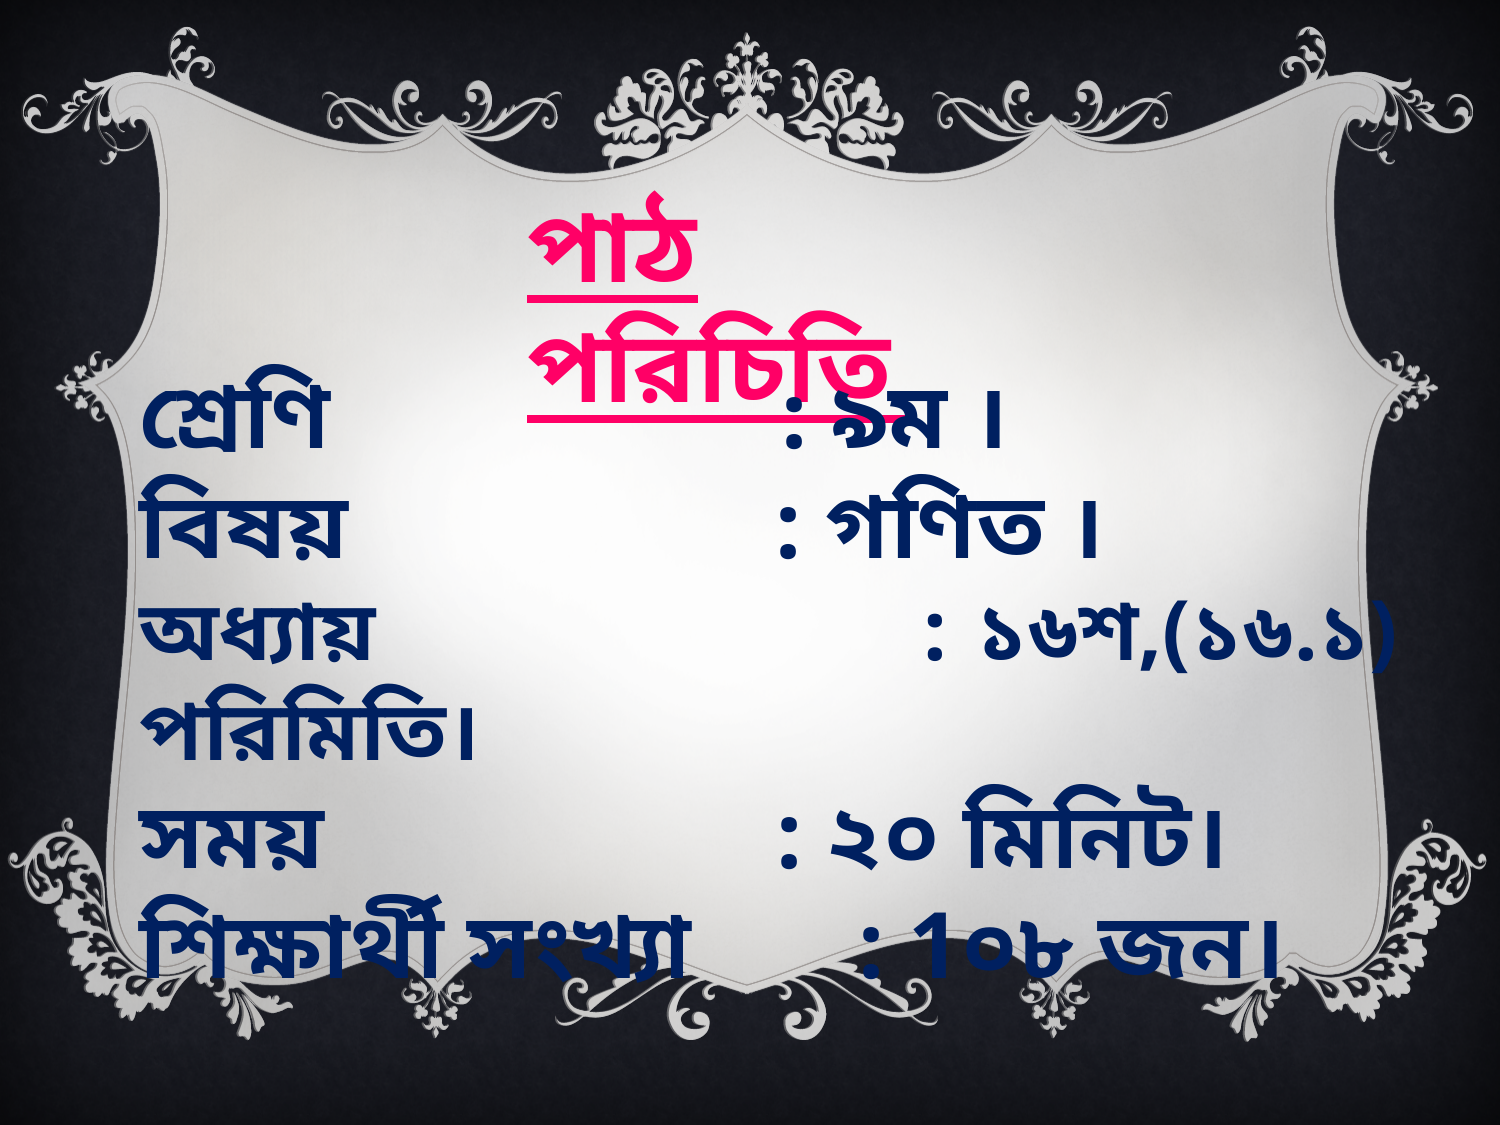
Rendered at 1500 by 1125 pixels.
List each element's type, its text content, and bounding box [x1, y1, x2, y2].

text_box পাঠ পরিচিতি [512, 174, 963, 349]
picture [0, 0, 1500, 1125]
text_box শ্রেণি : ৯ম । বিষয় : গণিত । অধ্যায় : ১৬শ,(১৬.১) পরিমিতি। সময় : ২০ মিনিট। শিক্ষার্থী সংখ্যা : 1০৮ জন। [124, 349, 1413, 1005]
